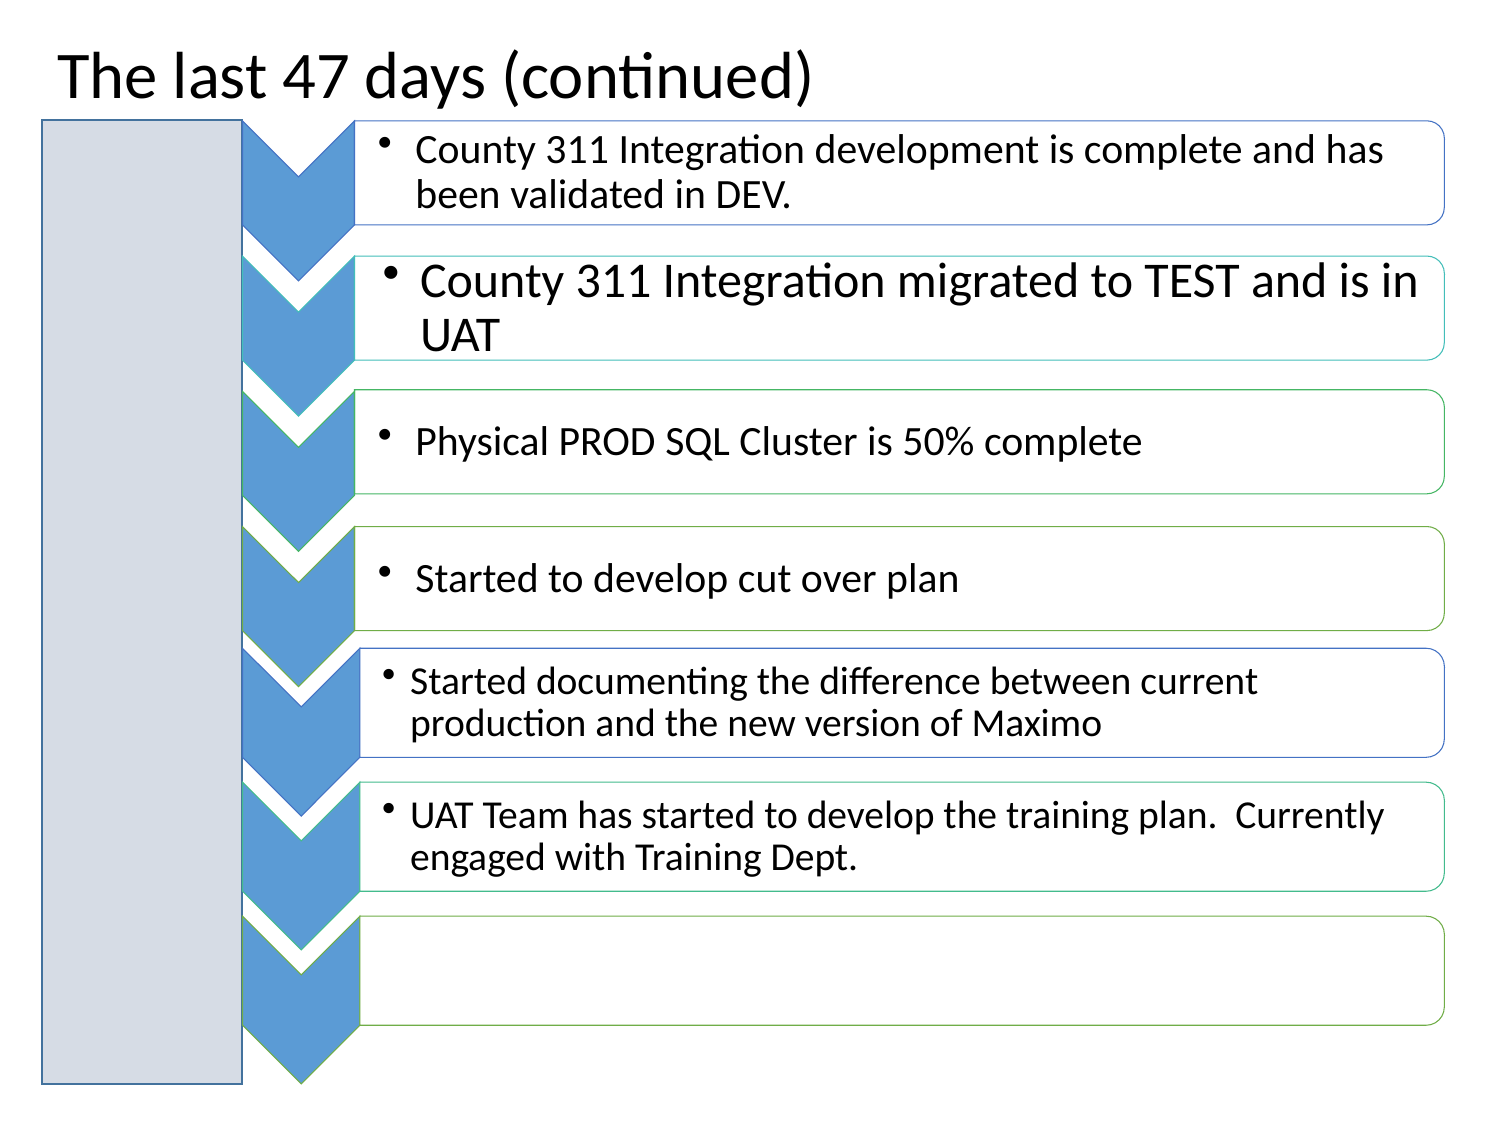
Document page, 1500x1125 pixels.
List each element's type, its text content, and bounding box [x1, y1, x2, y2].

text_box [41, 119, 242, 1085]
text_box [242, 120, 1445, 648]
text_box The last 47 days (continued) [42, 24, 1425, 120]
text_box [242, 648, 1445, 1085]
